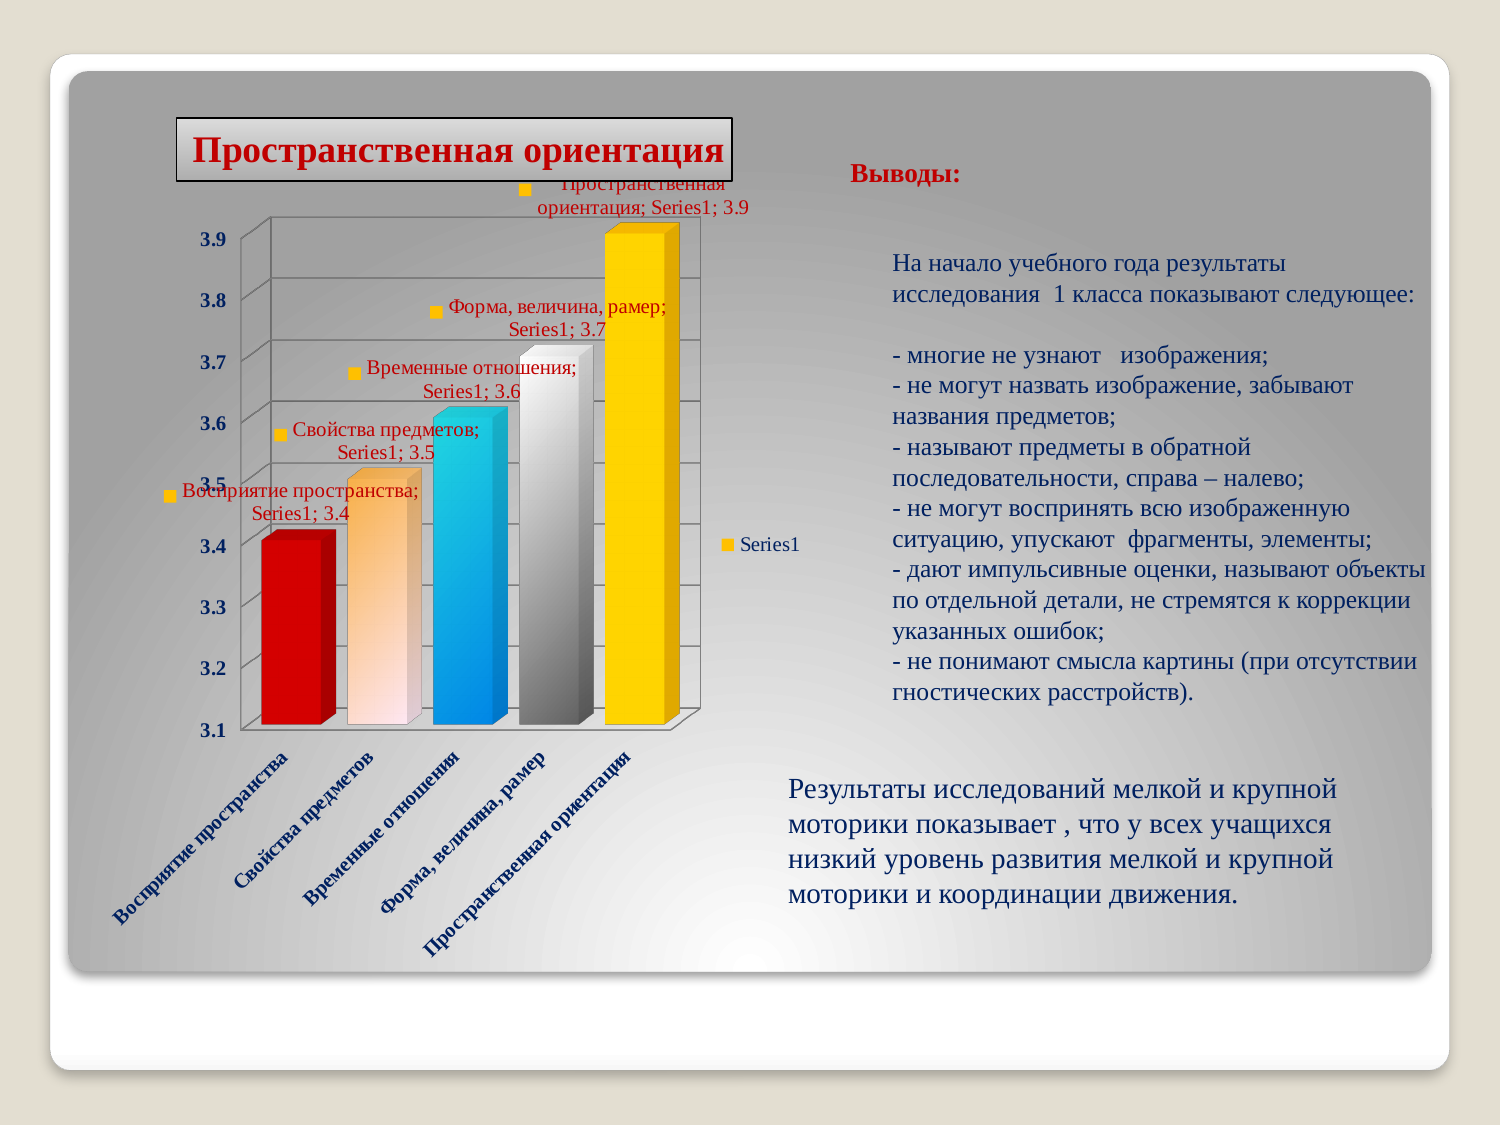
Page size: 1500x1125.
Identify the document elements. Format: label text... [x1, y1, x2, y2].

chart [93, 105, 821, 985]
text_box Результаты исследований мелкой и крупной моторики показывает , что у всех учащихся низкий уровень развития мелкой и крупной моторики и координации движения. [828, 761, 1395, 917]
list Выводы: На начало учебного года результаты исследования 1 класса показывают следующее: - многие не узнают изображения; - не могут назвать изображение, забывают названия предметов; - называют предметы в обратной последовательности, справа – налево; - не могут воспринять всю изображенную ситуацию, упускают фрагменты, элементы; - дают импульсивные оценки, называют объекты по отдельной детали, не стремятся к коррекции указанных ошибок; - не понимают смысла картины (при отсутствии гностических расстройств). [828, 140, 1442, 715]
